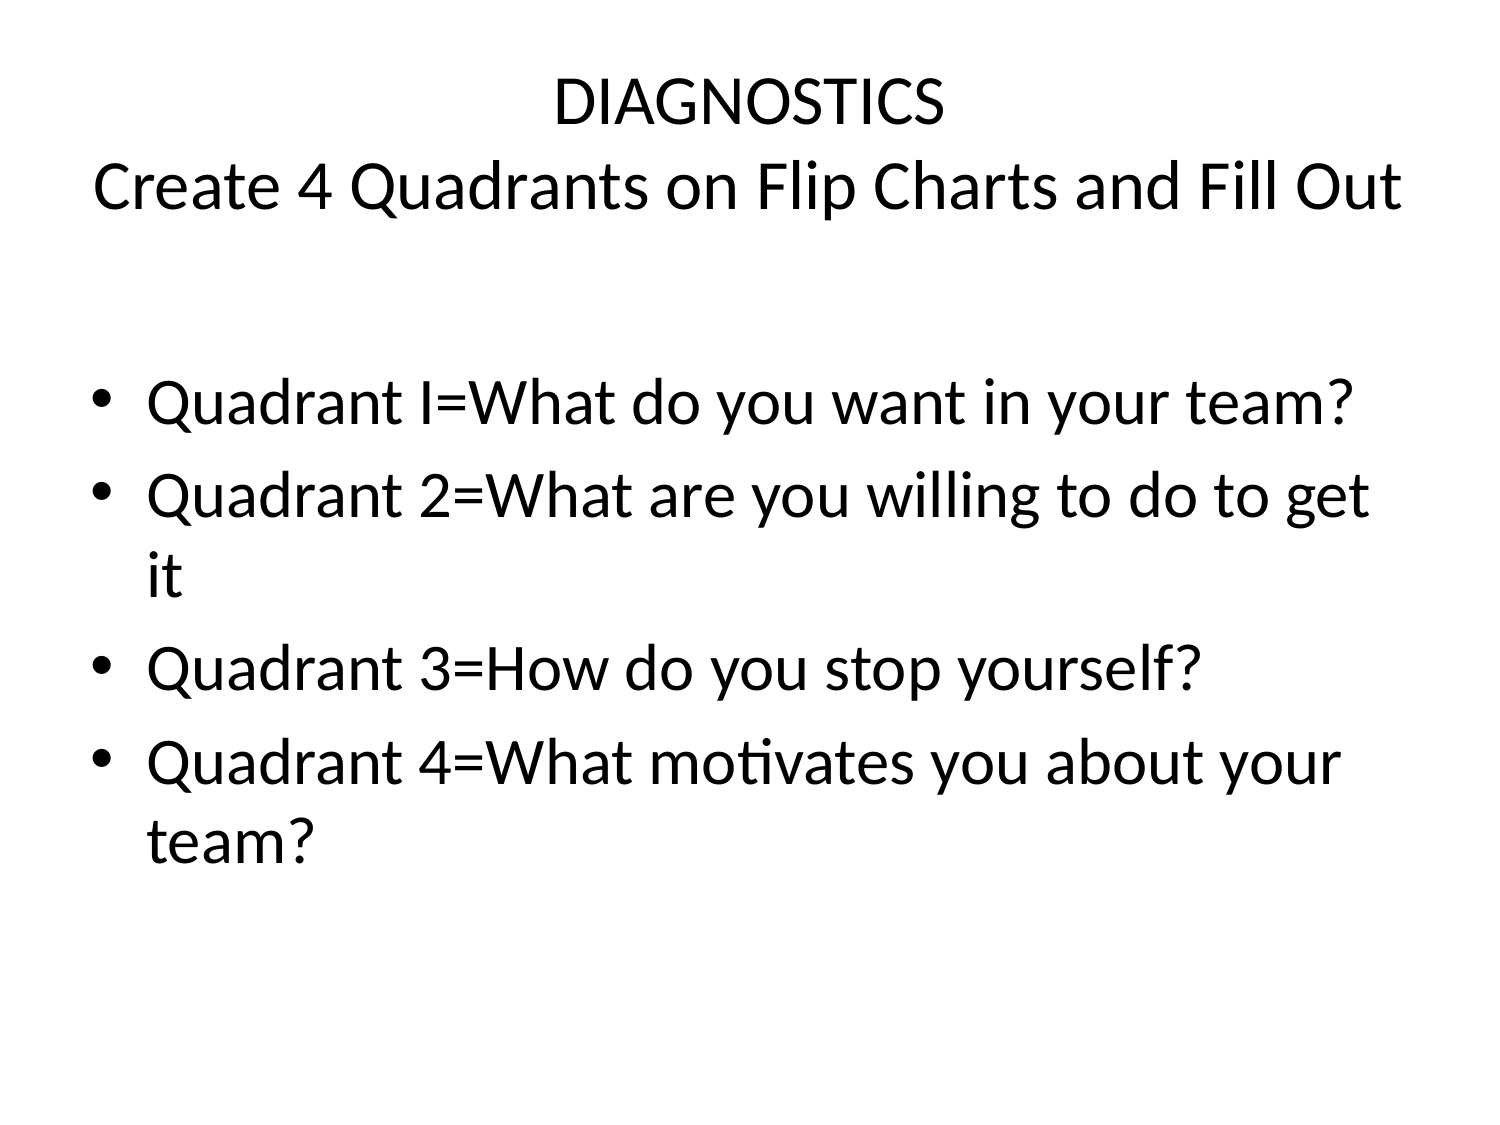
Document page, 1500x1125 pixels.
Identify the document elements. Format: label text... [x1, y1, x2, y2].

title DIAGNOSTICS Create 4 Quadrants on Flip Charts and Fill Out [75, 45, 1425, 233]
list Quadrant I=What do you want in your team? Quadrant 2=What are you willing to do to get it Quadrant 3=How do you stop yourself? Quadrant 4=What motivates you about your team? [75, 350, 1425, 1005]
